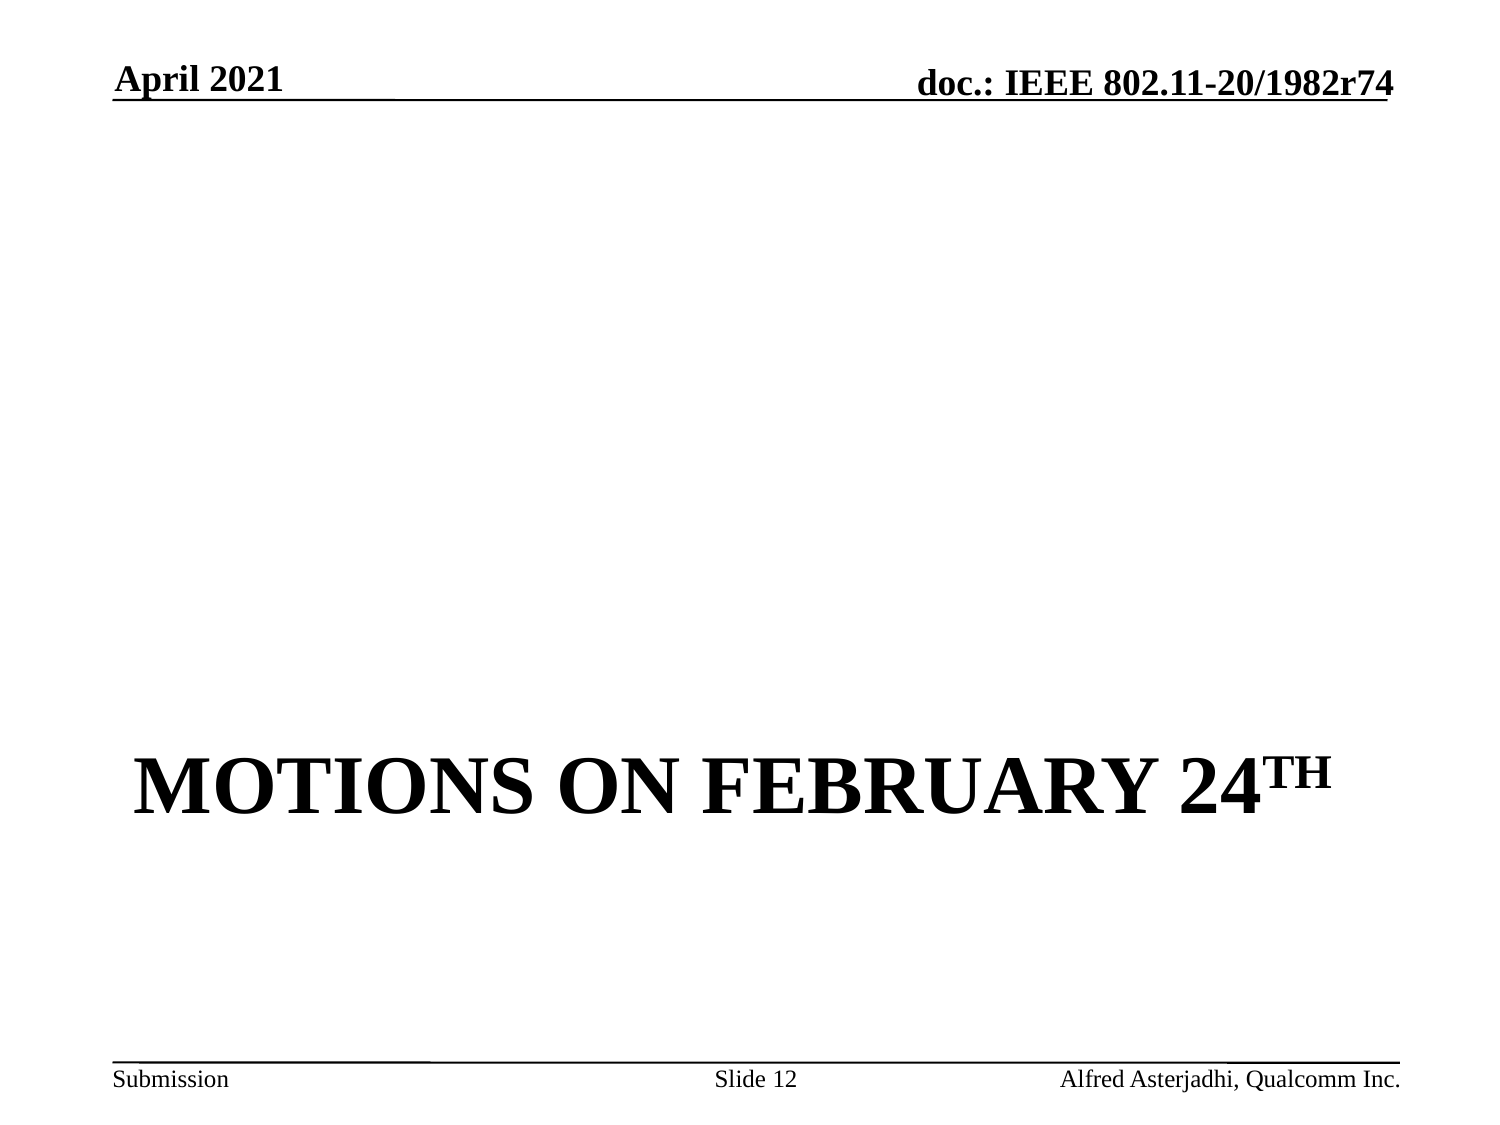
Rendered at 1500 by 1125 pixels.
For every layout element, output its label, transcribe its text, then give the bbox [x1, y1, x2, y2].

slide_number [114, 54, 423, 100]
title Motions on FEBRUARY 24th [118, 722, 1394, 947]
footer Alfred Asterjadhi, Qualcomm Inc. [878, 1061, 1402, 1093]
slide_number Slide 12 [712, 1061, 800, 1123]
